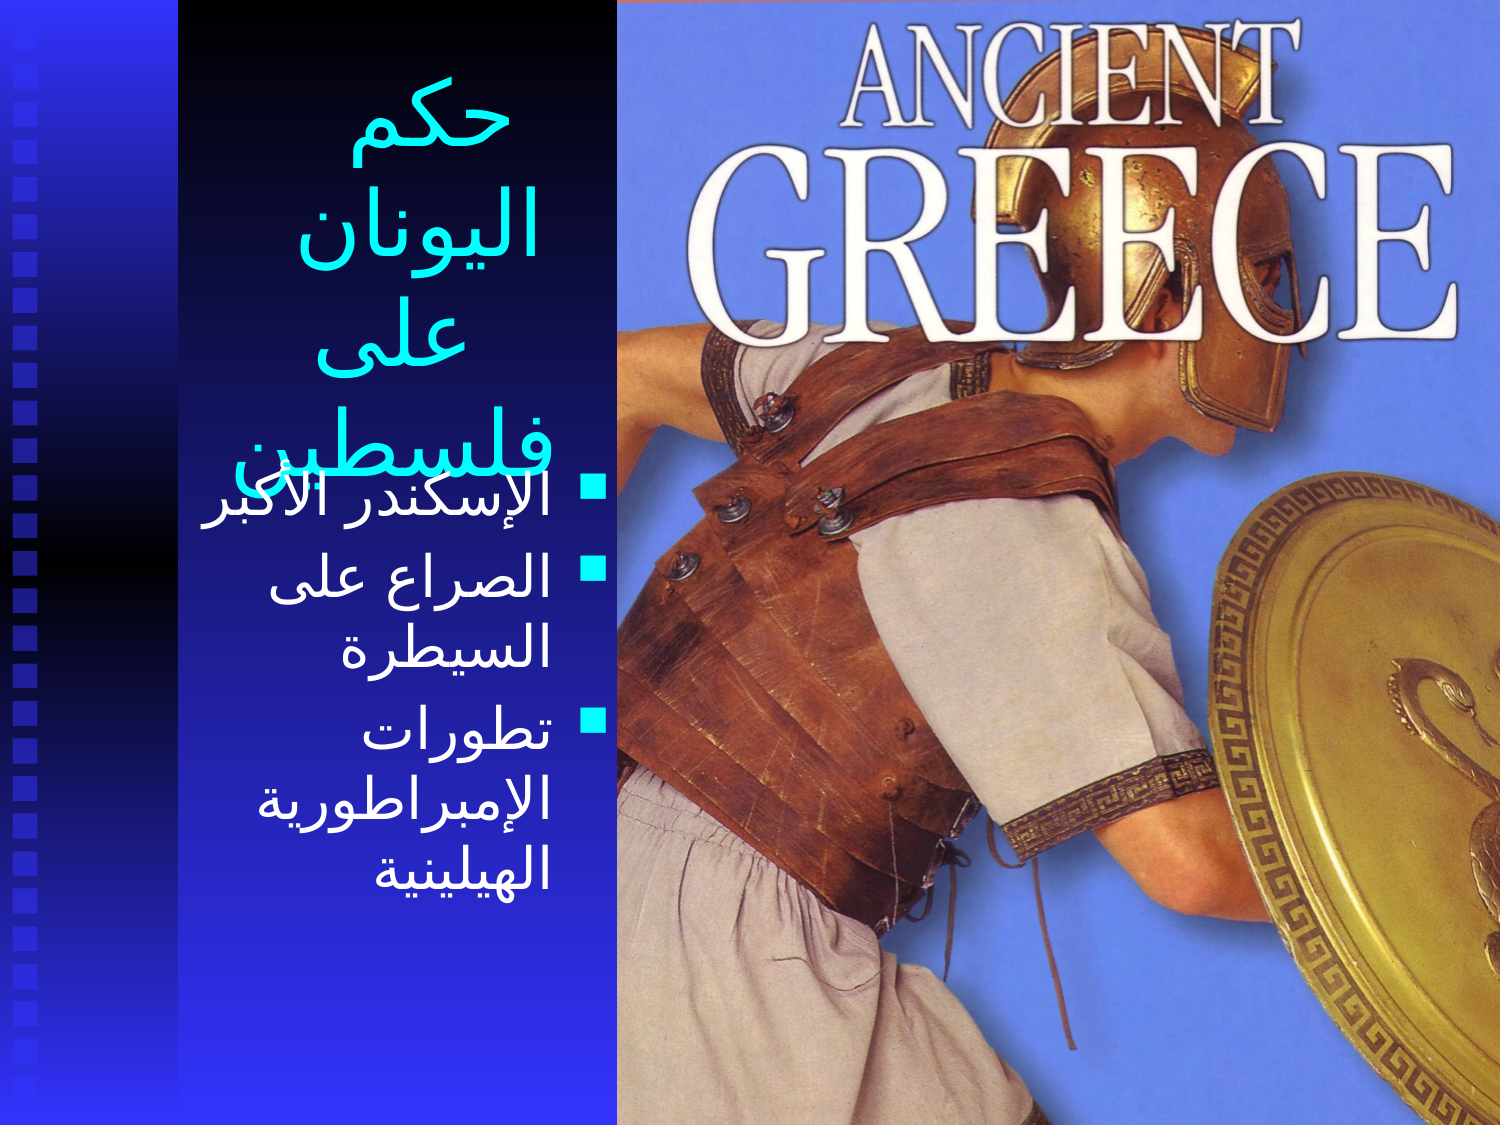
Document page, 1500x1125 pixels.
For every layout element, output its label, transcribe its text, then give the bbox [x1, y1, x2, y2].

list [617, 0, 1500, 1125]
title حكم اليونان على فلسطين [187, 50, 600, 450]
list الإسكندر الأكبر الصراع على السيطرة تطورات الإمبراطورية الهيلينية [187, 450, 612, 944]
